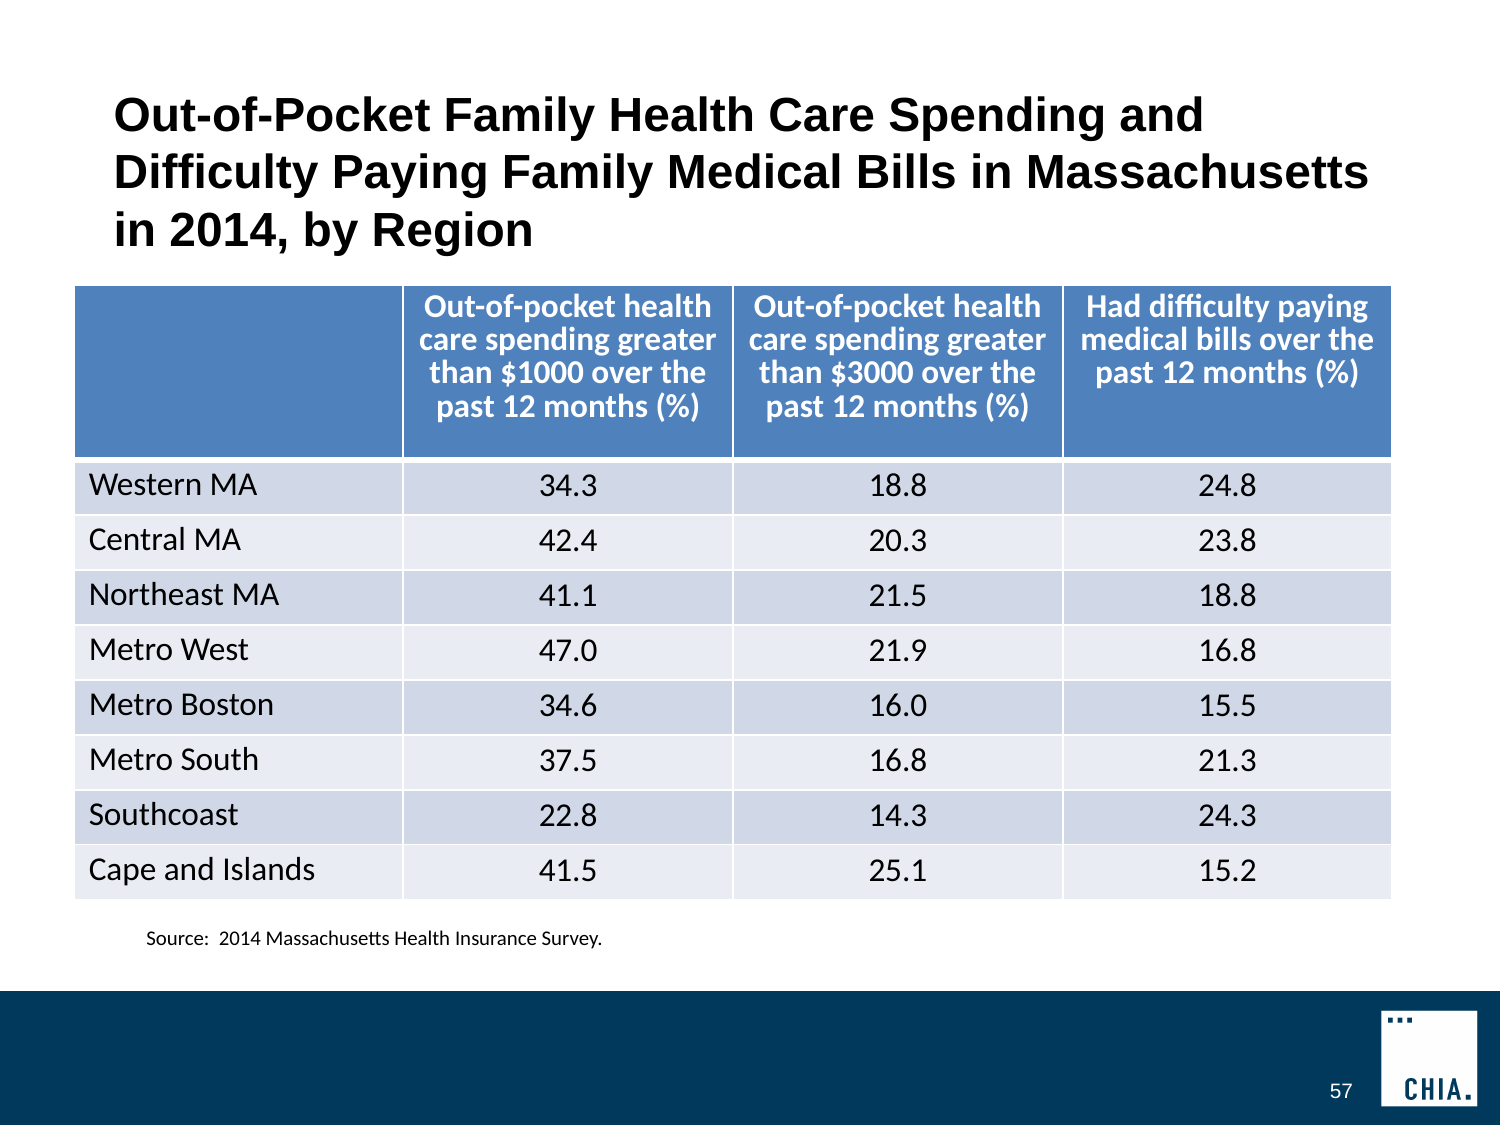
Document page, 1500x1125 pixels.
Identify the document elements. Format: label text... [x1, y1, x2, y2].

table_cell 18.8 [734, 463, 1062, 514]
table_cell 14.3 [734, 791, 1062, 844]
picture [0, 991, 1500, 1125]
text_box Source: 2014 Massachusetts Health Insurance Survey. [131, 916, 1223, 982]
table_cell 34.6 [404, 681, 732, 734]
table_cell 34.3 [404, 463, 732, 514]
table_cell 24.8 [1064, 463, 1391, 514]
table_cell 15.2 [1064, 845, 1391, 899]
table_cell 15.5 [1064, 681, 1391, 734]
table_cell Metro South [75, 736, 402, 789]
table_cell 41.5 [404, 845, 732, 899]
table_cell 16.8 [734, 736, 1062, 789]
table_cell Western MA [75, 463, 402, 514]
table_cell 22.8 [404, 791, 732, 844]
table_header Had difficulty paying medical bills over the past 12 months (%) [1064, 286, 1391, 457]
table_header Out-of-pocket health care spending greater than $1000 over the past 12 months (%) [404, 286, 732, 457]
table_cell 23.8 [1064, 516, 1391, 569]
text_box Out-of-Pocket Family Health Care Spending and Difficulty Paying Family Medical Bills in Massachusetts in 2014, by Region [98, 145, 1418, 251]
table_cell Southcoast [75, 791, 402, 844]
table_cell Cape and Islands [75, 845, 402, 899]
table_cell 25.1 [734, 845, 1062, 899]
table_cell Central MA [75, 516, 402, 569]
table_cell 21.5 [734, 571, 1062, 624]
table_cell 18.8 [1064, 571, 1391, 624]
table_cell 37.5 [404, 736, 732, 789]
table_header Out-of-pocket health care spending greater than $3000 over the past 12 months (%) [734, 286, 1062, 457]
table_cell 42.4 [404, 516, 732, 569]
table_cell 41.1 [404, 571, 732, 624]
table_cell 47.0 [404, 626, 732, 679]
table_cell 21.9 [734, 626, 1062, 679]
table_cell 20.3 [734, 516, 1062, 569]
table_cell 21.3 [1064, 736, 1391, 789]
table_header [75, 286, 402, 457]
table_cell Northeast MA [75, 571, 402, 624]
table_cell 16.8 [1064, 626, 1391, 679]
table_cell 16.0 [734, 681, 1062, 734]
table_cell Metro West [75, 626, 402, 679]
table_cell Metro Boston [75, 681, 402, 734]
table_cell 24.3 [1064, 791, 1391, 844]
slide_number 57 [1017, 1060, 1368, 1121]
